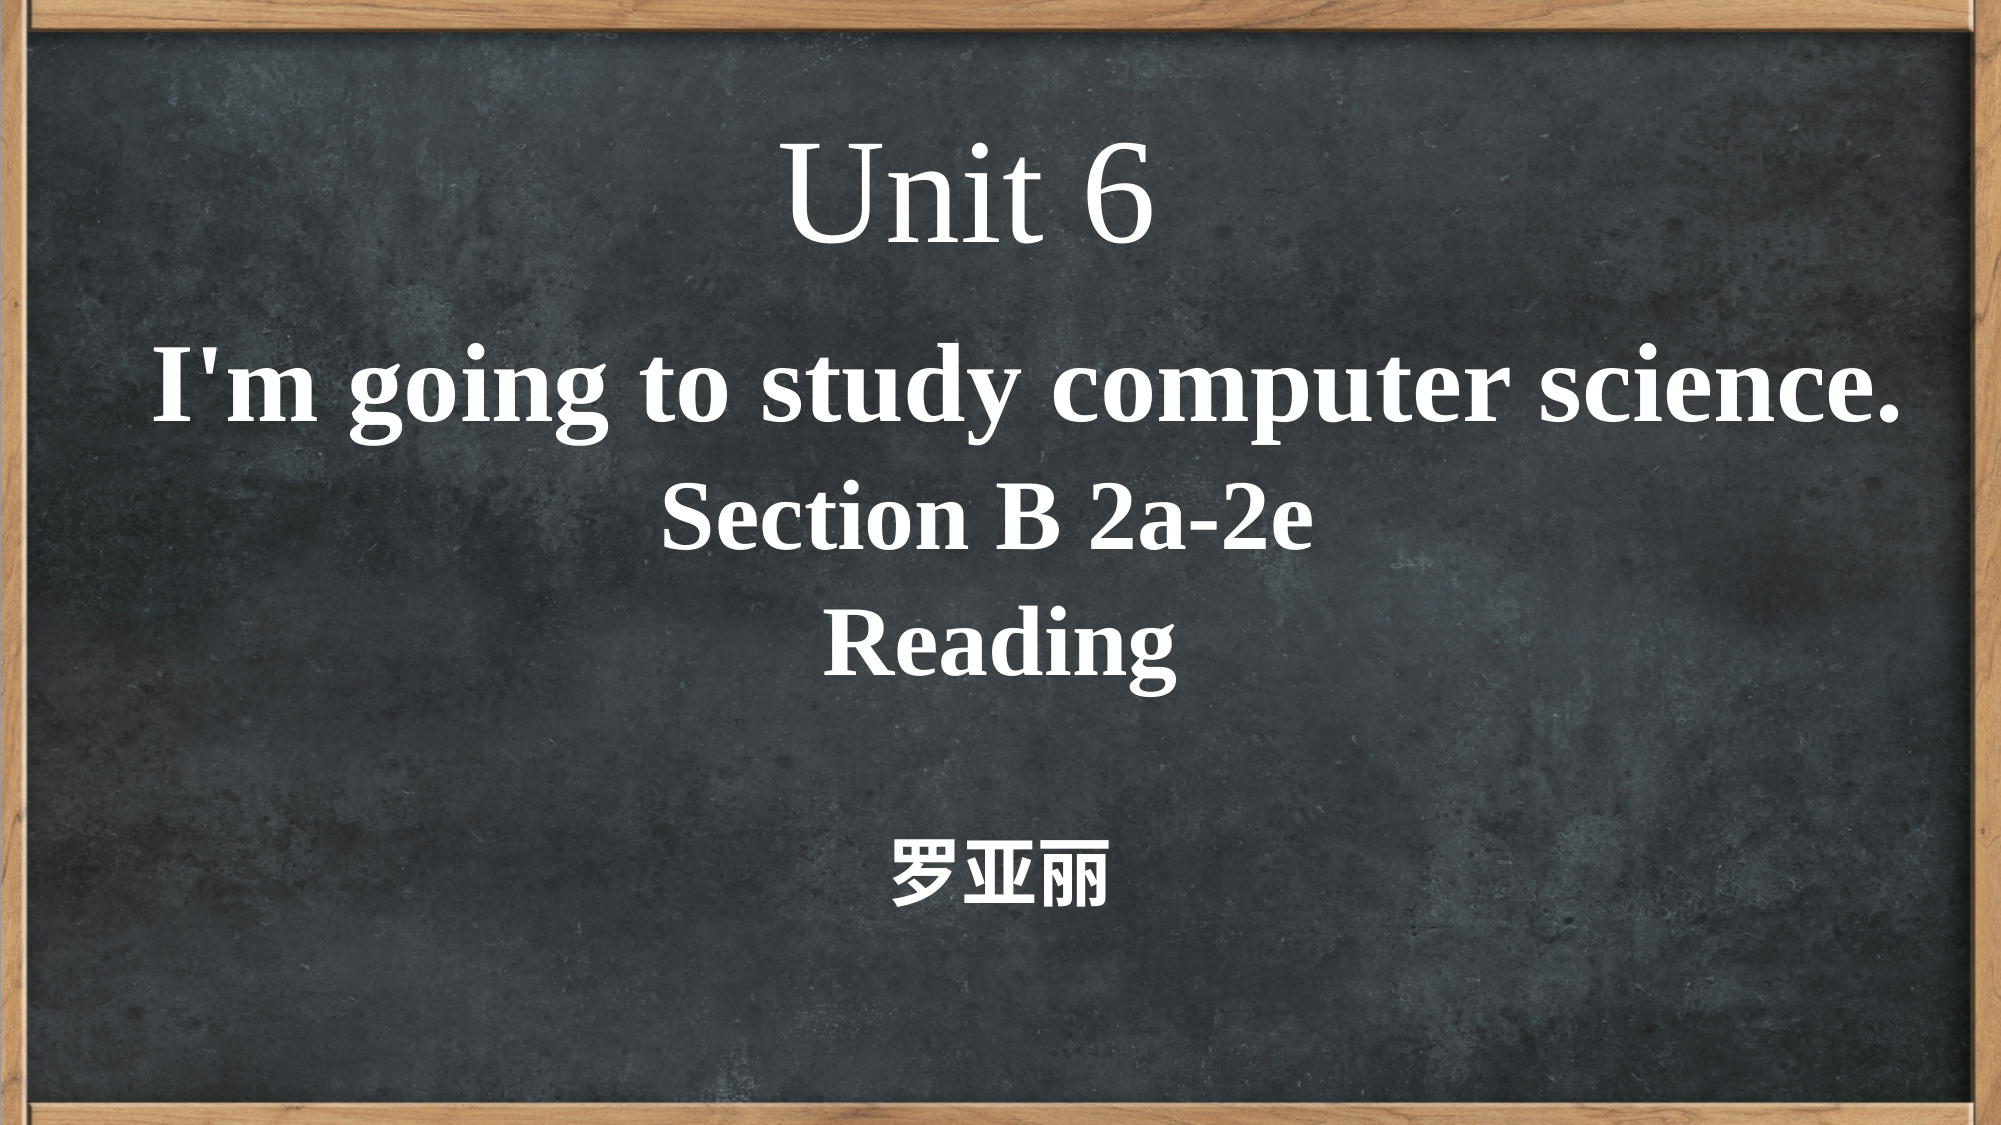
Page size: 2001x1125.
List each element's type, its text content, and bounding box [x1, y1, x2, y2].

picture [0, 0, 2001, 1125]
text_box I'm going to study computer science. Section B 2a-2e Reading 罗亚丽 [16, 294, 440, 923]
text_box I'm going to study computer science. Section B 2a-2e Reading 罗亚丽 [1566, 294, 1984, 923]
